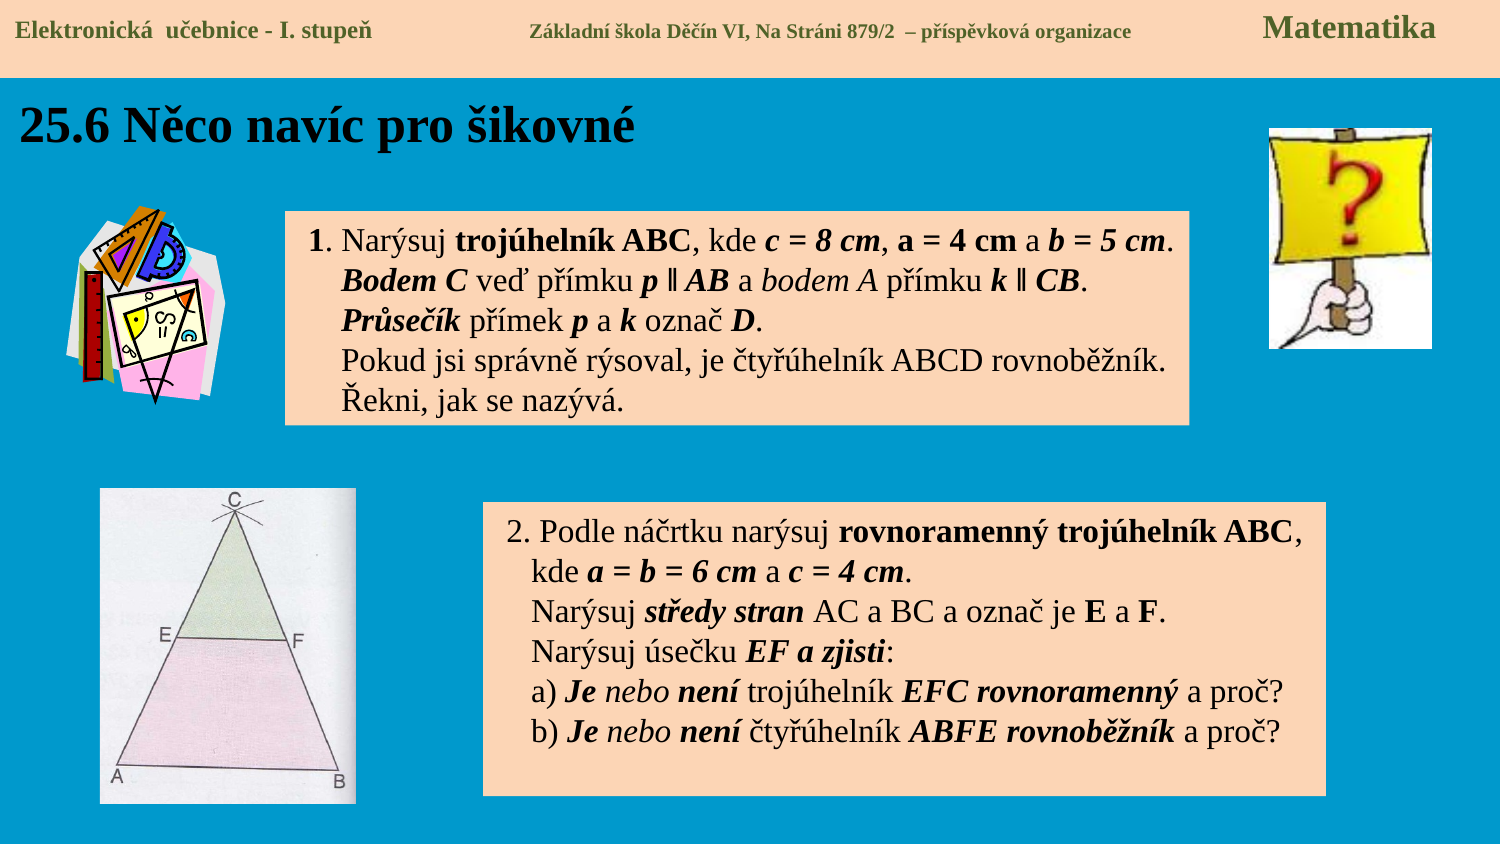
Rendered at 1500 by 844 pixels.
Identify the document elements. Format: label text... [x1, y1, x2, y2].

text_box Elektronická učebnice - I. stupeň Základní škola Děčín VI, Na Stráni 879/2 – příspěvková organizace Matematika [0, 0, 1500, 78]
picture [1270, 129, 1431, 348]
text_box 1. Narýsuj trojúhelník ABC, kde c = 8 cm, a = 4 cm a b = 5 cm. Bodem C veď přímku p ǁ AB a bodem A přímku k ǁ CB. Průsečík přímek p a k označ D. Pokud jsi správně rýsoval, je čtyřúhelník ABCD rovnoběžník. Řekni, jak se nazývá. [285, 211, 1190, 426]
text_box 2. Podle náčrtku narýsuj rovnoramenný trojúhelník ABC, kde a = b = 6 cm a c = 4 cm. Narýsuj středy stran AC a BC a označ je E a F. Narýsuj úsečku EF a zjisti: a) Je nebo není trojúhelník EFC rovnoramenný a proč? b) Je nebo není čtyřúhelník ABFE rovnoběžník a proč? [483, 502, 1326, 797]
text_box 25.6 Něco navíc pro šikovné [4, 83, 651, 161]
picture [100, 489, 355, 803]
picture [67, 224, 225, 390]
